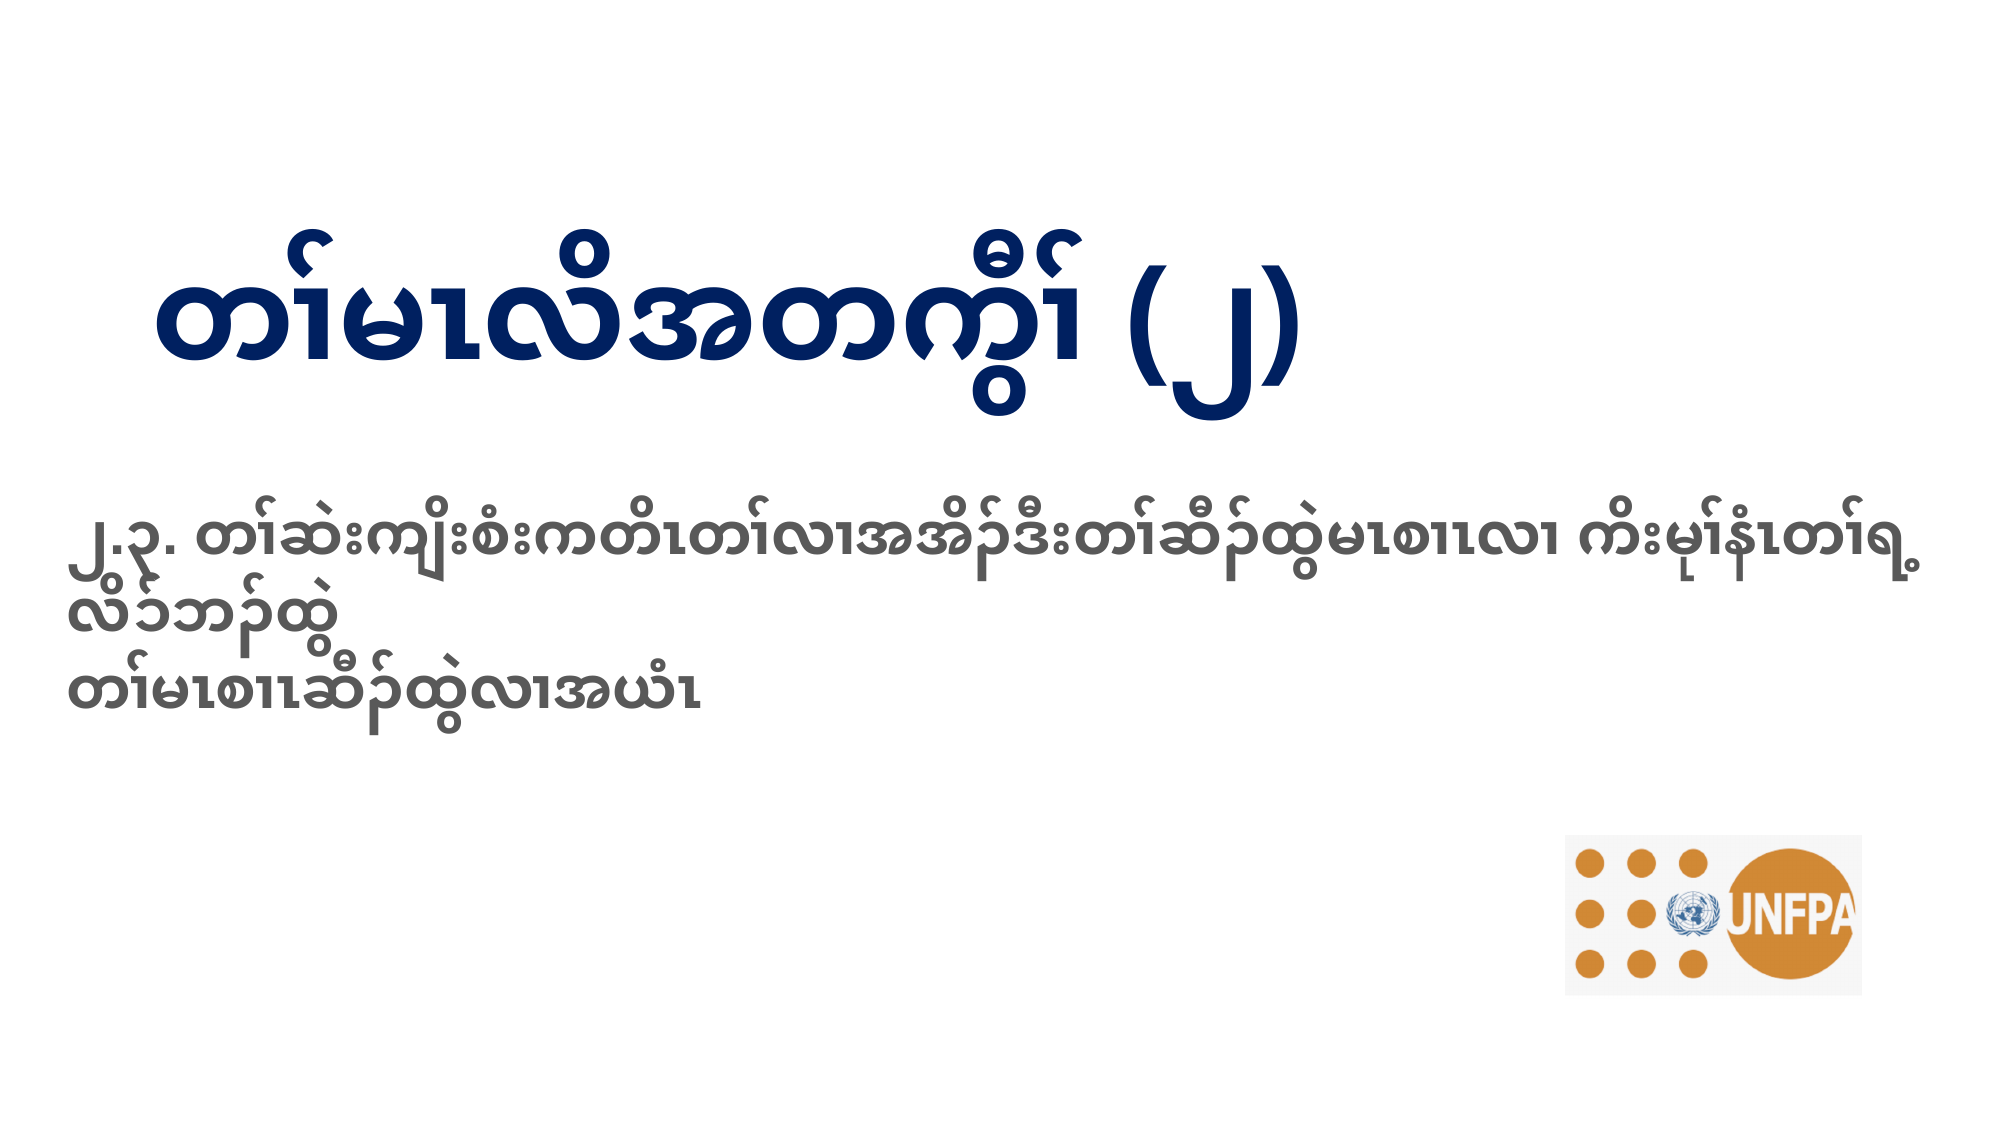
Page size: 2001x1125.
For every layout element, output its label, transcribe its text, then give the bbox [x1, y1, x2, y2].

picture [1564, 834, 1862, 1000]
list ၂.၃. တၢ်ဆဲးကျိးစံးကတိၤတၢ်လၢအအိၣ်ဒီးတၢ်ဆီၣ်ထွဲမၤစၢၤလၢ ကိးမုၢ်နံၤတၢ်ရ့လိၥ်ဘၣ်ထွဲ တၢ်မၤစၢၤဆီၣ်ထွဲလၢအယံၤ [51, 481, 1945, 999]
title တၢ်မၤလိအတကွီၢ် (၂) [136, 69, 1336, 394]
